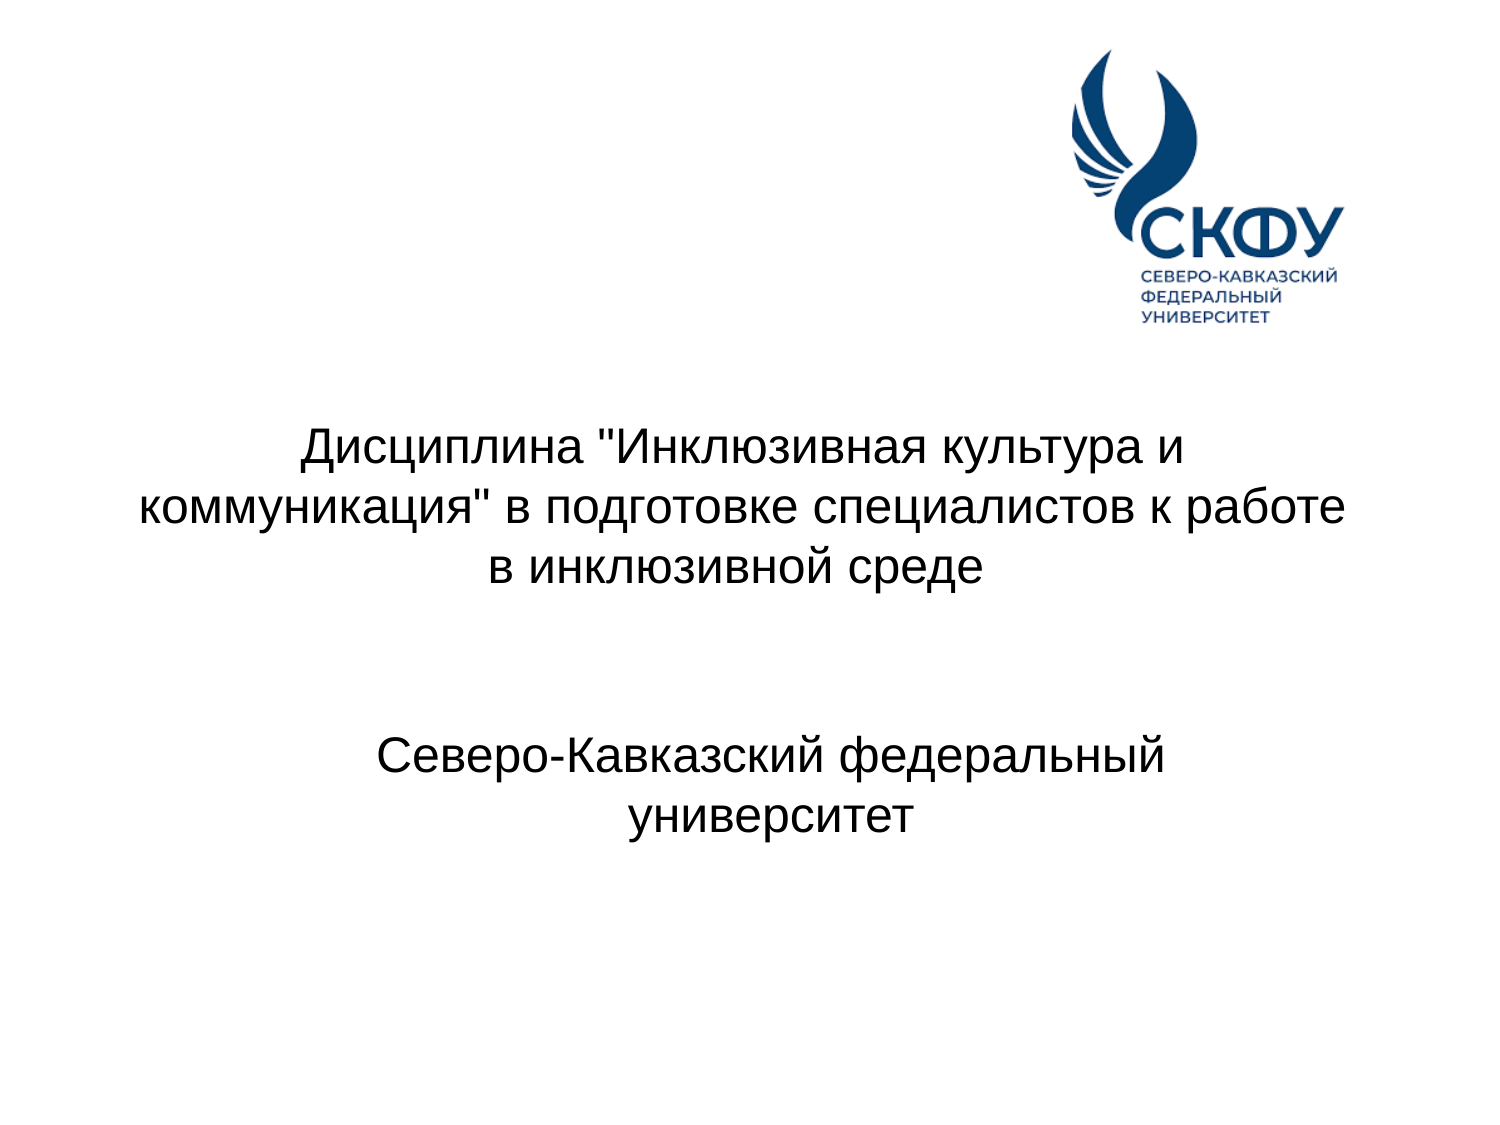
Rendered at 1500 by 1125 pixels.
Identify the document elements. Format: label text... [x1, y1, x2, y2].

picture [1066, 46, 1347, 329]
subtitle Северо-Кавказский федеральный университет [246, 714, 1297, 1003]
title Дисциплина "Инклюзивная культура и коммуникация" в подготовке специалистов к работе в инклюзивной среде [105, 281, 1381, 727]
